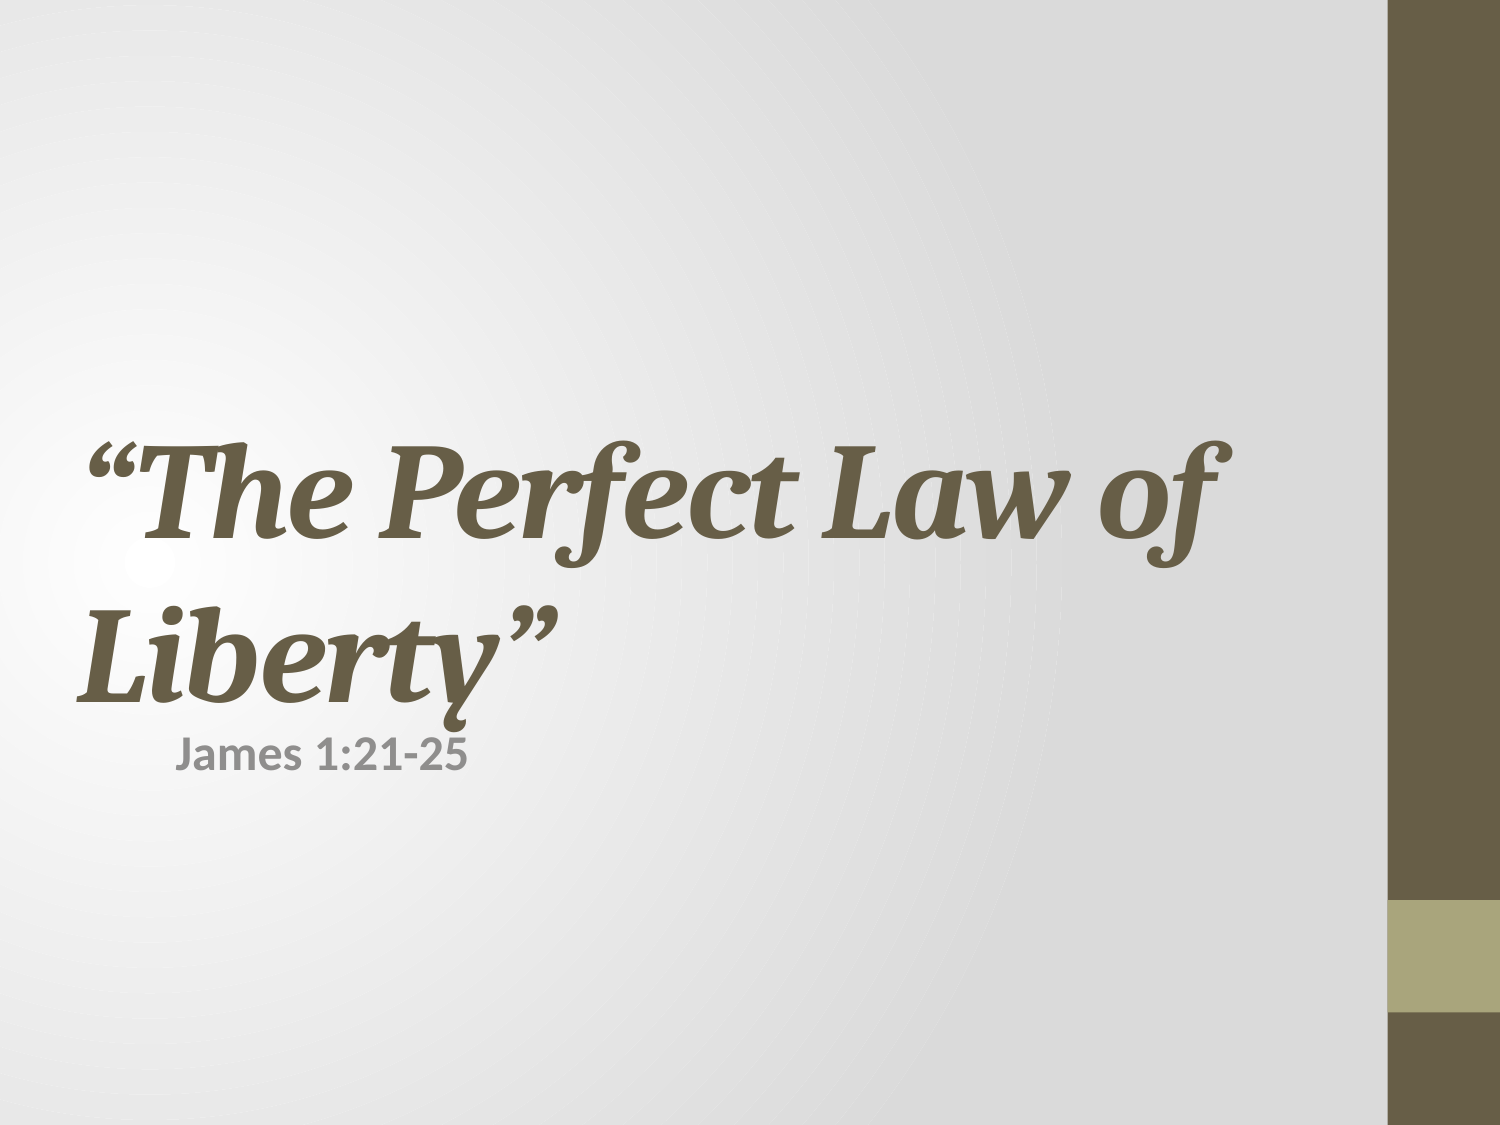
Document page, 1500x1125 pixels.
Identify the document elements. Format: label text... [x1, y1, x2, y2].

title “The Perfect Law of Liberty” [62, 312, 1350, 738]
subtitle James 1:21-25 [160, 712, 1171, 888]
